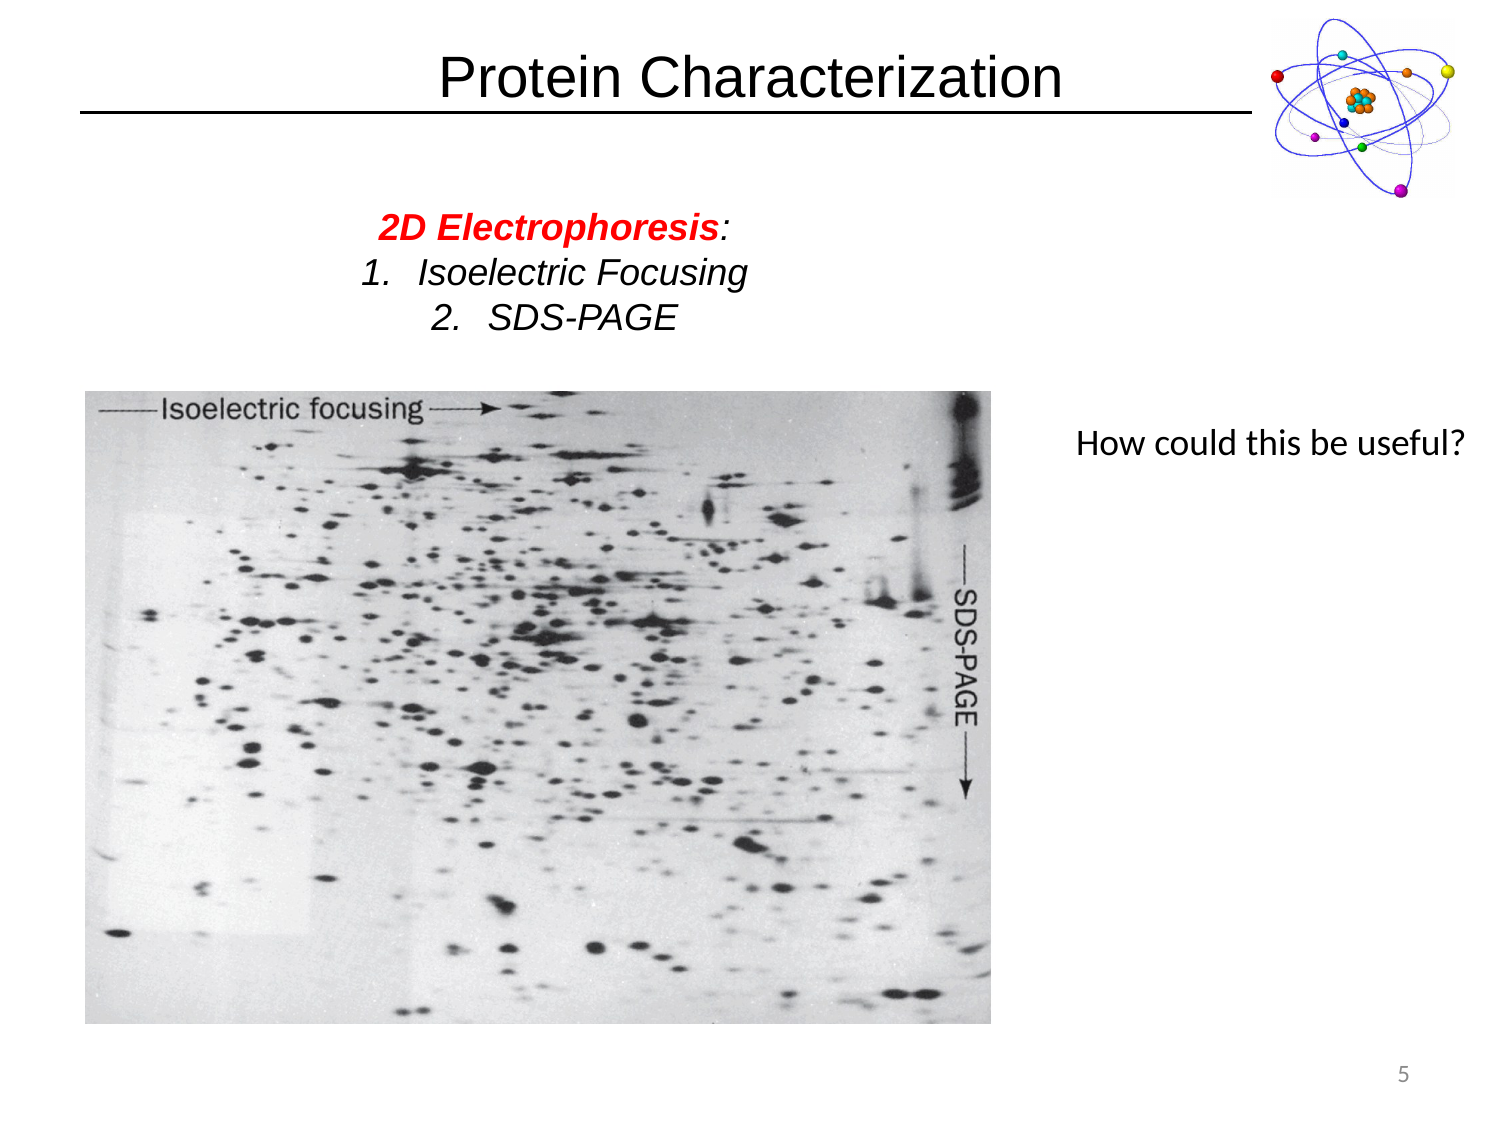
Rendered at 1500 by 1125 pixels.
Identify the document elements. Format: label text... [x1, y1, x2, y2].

picture [1271, 18, 1455, 198]
text_box 2D Electrophoresis: Isoelectric Focusing SDS-PAGE [346, 195, 764, 346]
text_box How could this be useful? [1061, 410, 1482, 471]
text_box Protein Characterization [139, 40, 1266, 109]
picture [79, 385, 997, 1024]
slide_number 5 [1074, 1042, 1425, 1103]
